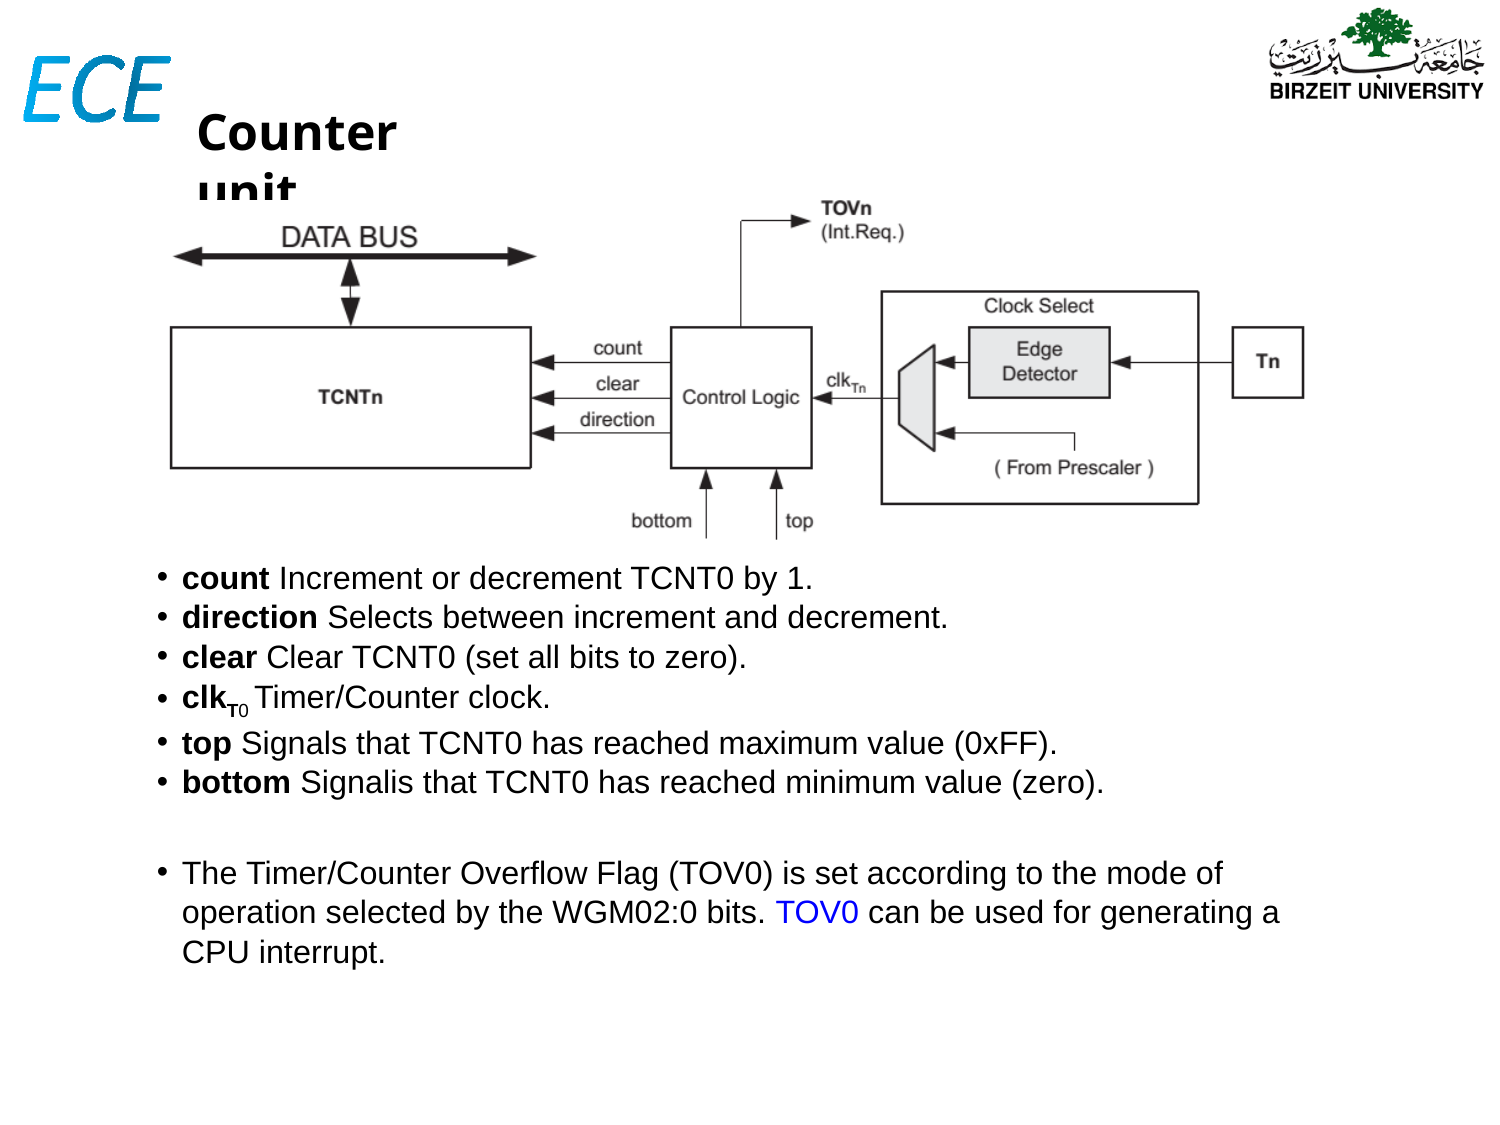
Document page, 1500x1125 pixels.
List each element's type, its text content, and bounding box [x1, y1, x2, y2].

picture [1268, 7, 1486, 102]
title Counter unit [194, 98, 510, 200]
text_box [154, 200, 1313, 546]
picture [17, 51, 172, 129]
text_box count Increment or decrement TCNT0 by 1. direction Selects between increment and decrement. clear Clear TCNT0 (set all bits to zero). clkT0 Timer/Counter clock. top Signals that TCNT0 has reached maximum value (0xFF). bottom Signalis that TCNT0 has reached minimum value (zero). The Timer/Counter Overflow Flag (TOV0) is set according to the mode of operation selected by the WGM02:0 bits. TOV0 can be used for generating a CPU interrupt. [154, 554, 1302, 970]
